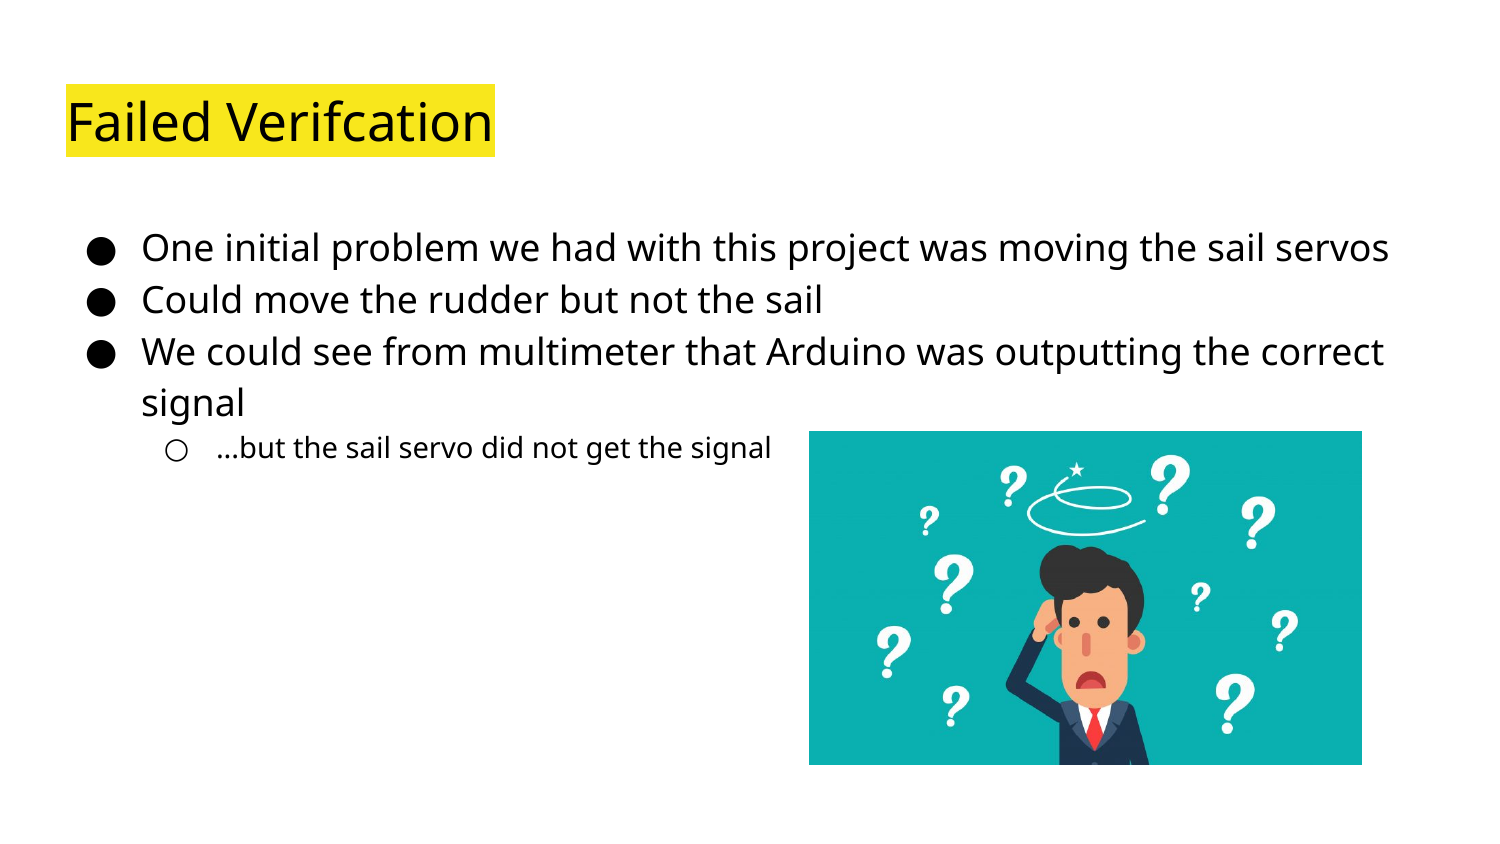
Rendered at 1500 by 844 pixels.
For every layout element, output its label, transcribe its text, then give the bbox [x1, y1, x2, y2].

list One initial problem we had with this project was moving the sail servos Could move the rudder but not the sail We could see from multimeter that Arduino was outputting the correct signal ...but the sail servo did not get the signal [51, 202, 1449, 750]
title Failed Verifcation [51, 72, 1449, 167]
picture [809, 430, 1362, 766]
